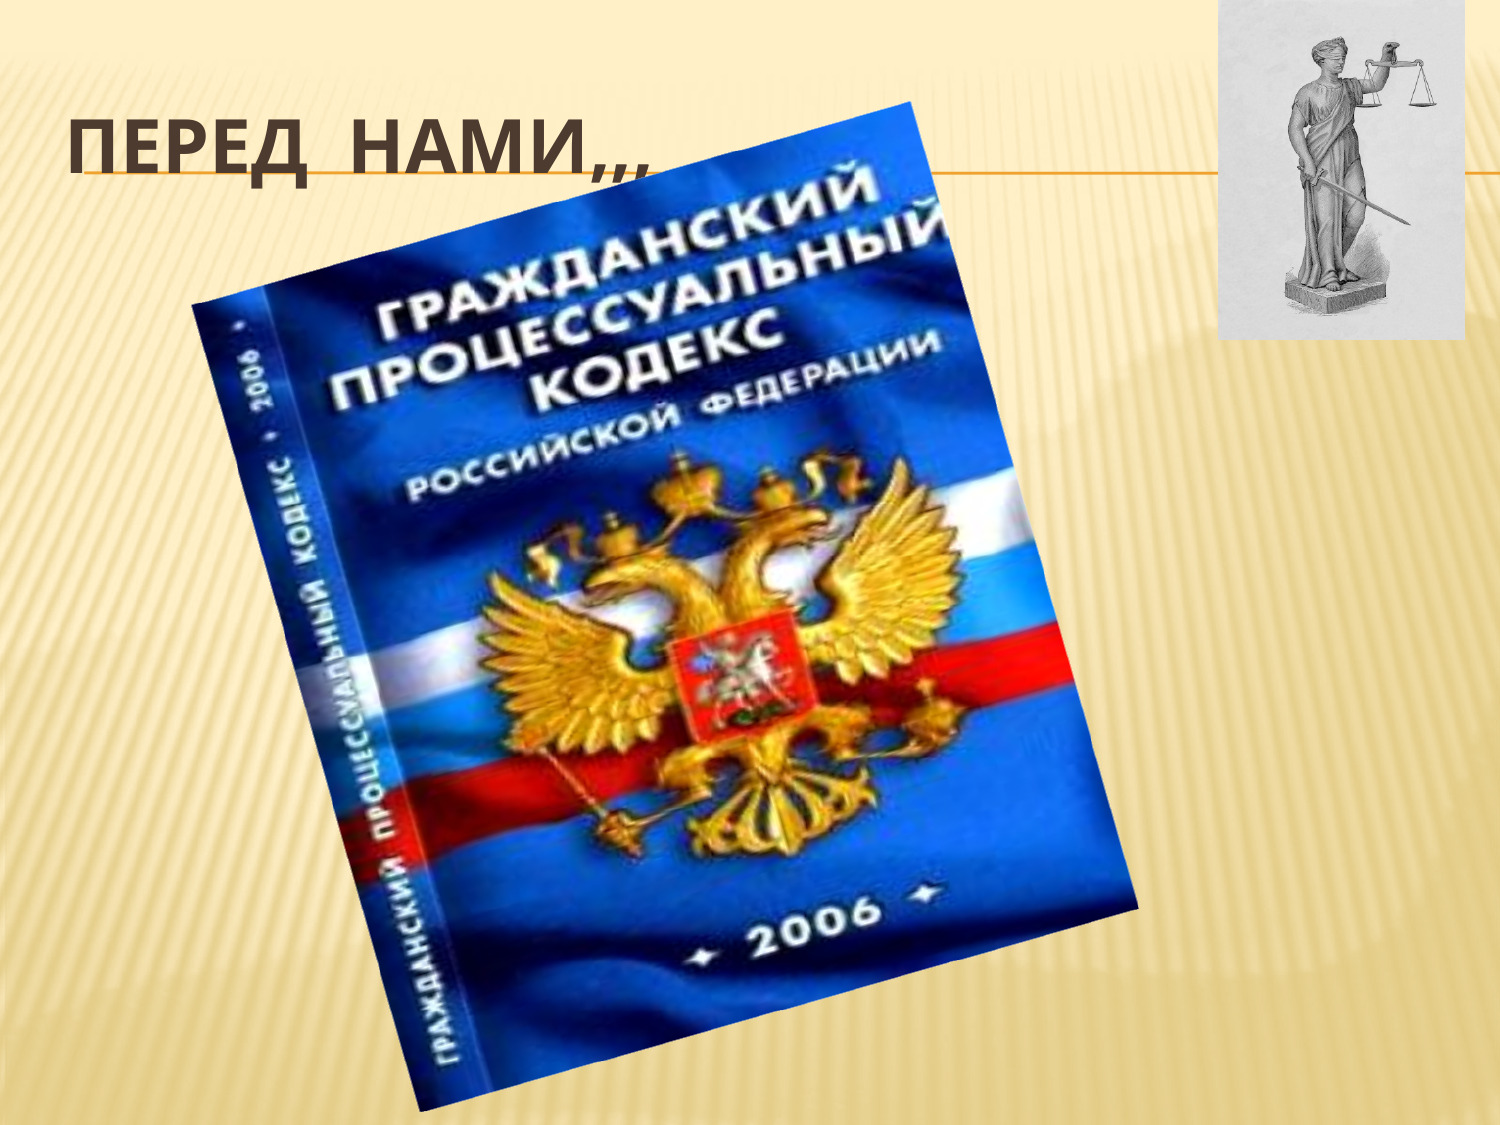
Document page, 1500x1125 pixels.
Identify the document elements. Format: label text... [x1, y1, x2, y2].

picture [192, 279, 287, 639]
picture [618, 102, 934, 186]
picture [1041, 566, 1138, 936]
picture [1218, 0, 1466, 341]
picture [399, 1036, 686, 1111]
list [289, 186, 1040, 1026]
title ПЕРЕД НАМИ,,, [50, 75, 1208, 213]
